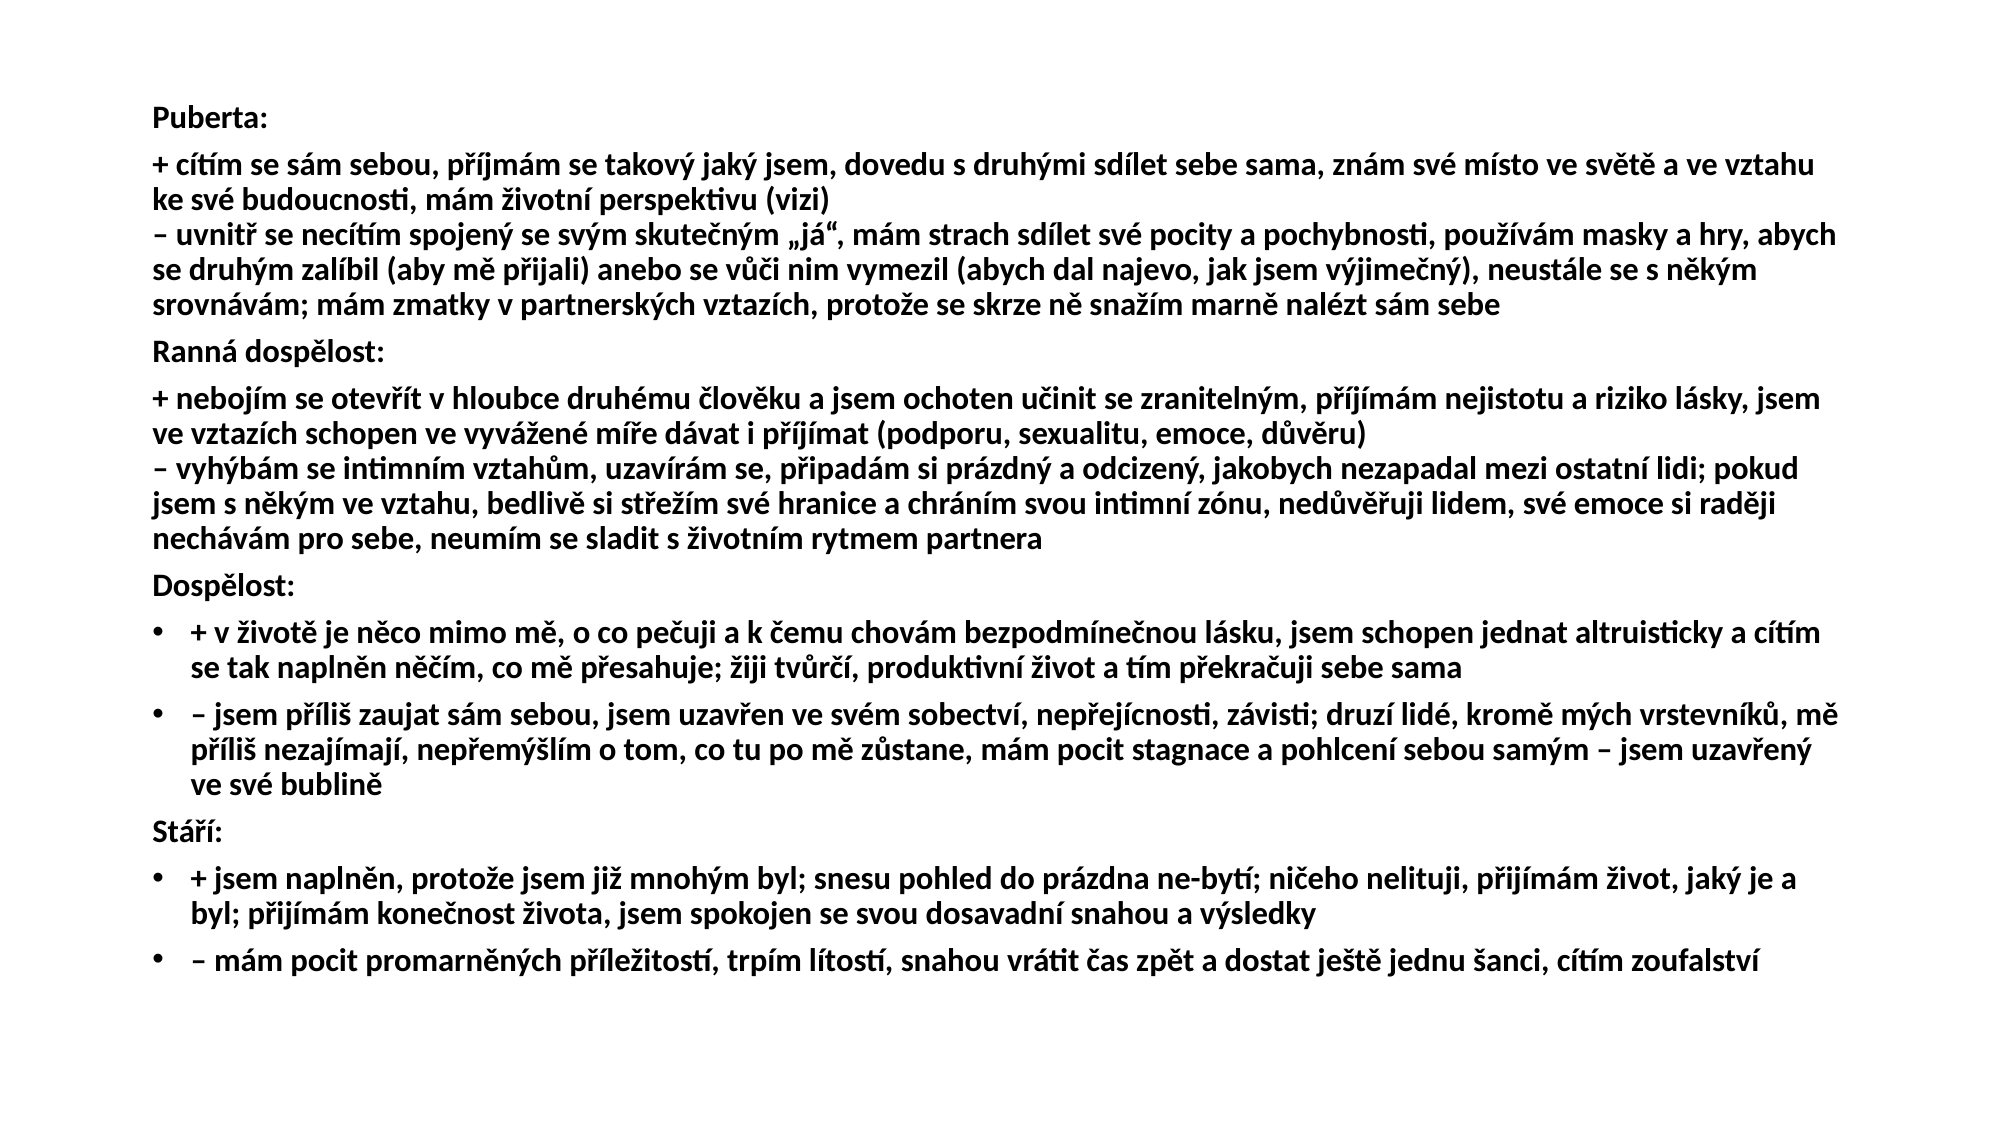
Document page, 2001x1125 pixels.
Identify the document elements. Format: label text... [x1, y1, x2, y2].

list Puberta: + cítím se sám sebou, příjmám se takový jaký jsem, dovedu s druhými sdílet sebe sama, znám své místo ve světě a ve vztahu ke své budoucnosti, mám životní perspektivu (vizi) – uvnitř se necítím spojený se svým skutečným „já“, mám strach sdílet své pocity a pochybnosti, používám masky a hry, abych se druhým zalíbil (aby mě přijali) anebo se vůči nim vymezil (abych dal najevo, jak jsem výjimečný), neustále se s někým srovnávám; mám zmatky v partnerských vztazích, protože se skrze ně snažím marně nalézt sám sebe Ranná dospělost: + nebojím se otevřít v hloubce druhému člověku a jsem ochoten učinit se zranitelným, příjímám nejistotu a riziko lásky, jsem ve vztazích schopen ve vyvážené míře dávat i příjímat (podporu, sexualitu, emoce, důvěru) – vyhýbám se intimním vztahům, uzavírám se, připadám si prázdný a odcizený, jakobych nezapadal mezi ostatní lidi; pokud jsem s někým ve vztahu, bedlivě si střežím své hranice a chráním svou intimní zónu, nedůvěřuji lidem, své emoce si raději nechávám pro sebe, neumím se sladit s životním rytmem partnera Dospělost: + v životě je něco mimo mě, o co pečuji a k čemu chovám bezpodmínečnou lásku, jsem schopen jednat altruisticky a cítím se tak naplněn něčím, co mě přesahuje; žiji tvůrčí, produktivní život a tím překračuji sebe sama – jsem příliš zaujat sám sebou, jsem uzavřen ve svém sobectví, nepřejícnosti, závisti; druzí lidé, kromě mých vrstevníků, mě příliš nezajímají, nepřemýšlím o tom, co tu po mě zůstane, mám pocit stagnace a pohlcení sebou samým – jsem uzavřený ve své bublině Stáří: + jsem naplněn, protože jsem již mnohým byl; snesu pohled do prázdna ne-bytí; ničeho nelituji, přijímám život, jaký je a byl; přijímám konečnost života, jsem spokojen se svou dosavadní snahou a výsledky – mám pocit promarněných příležitostí, trpím lítostí, snahou vrátit čas zpět a dostat ještě jednu šanci, cítím zoufalství [137, 92, 1863, 1014]
